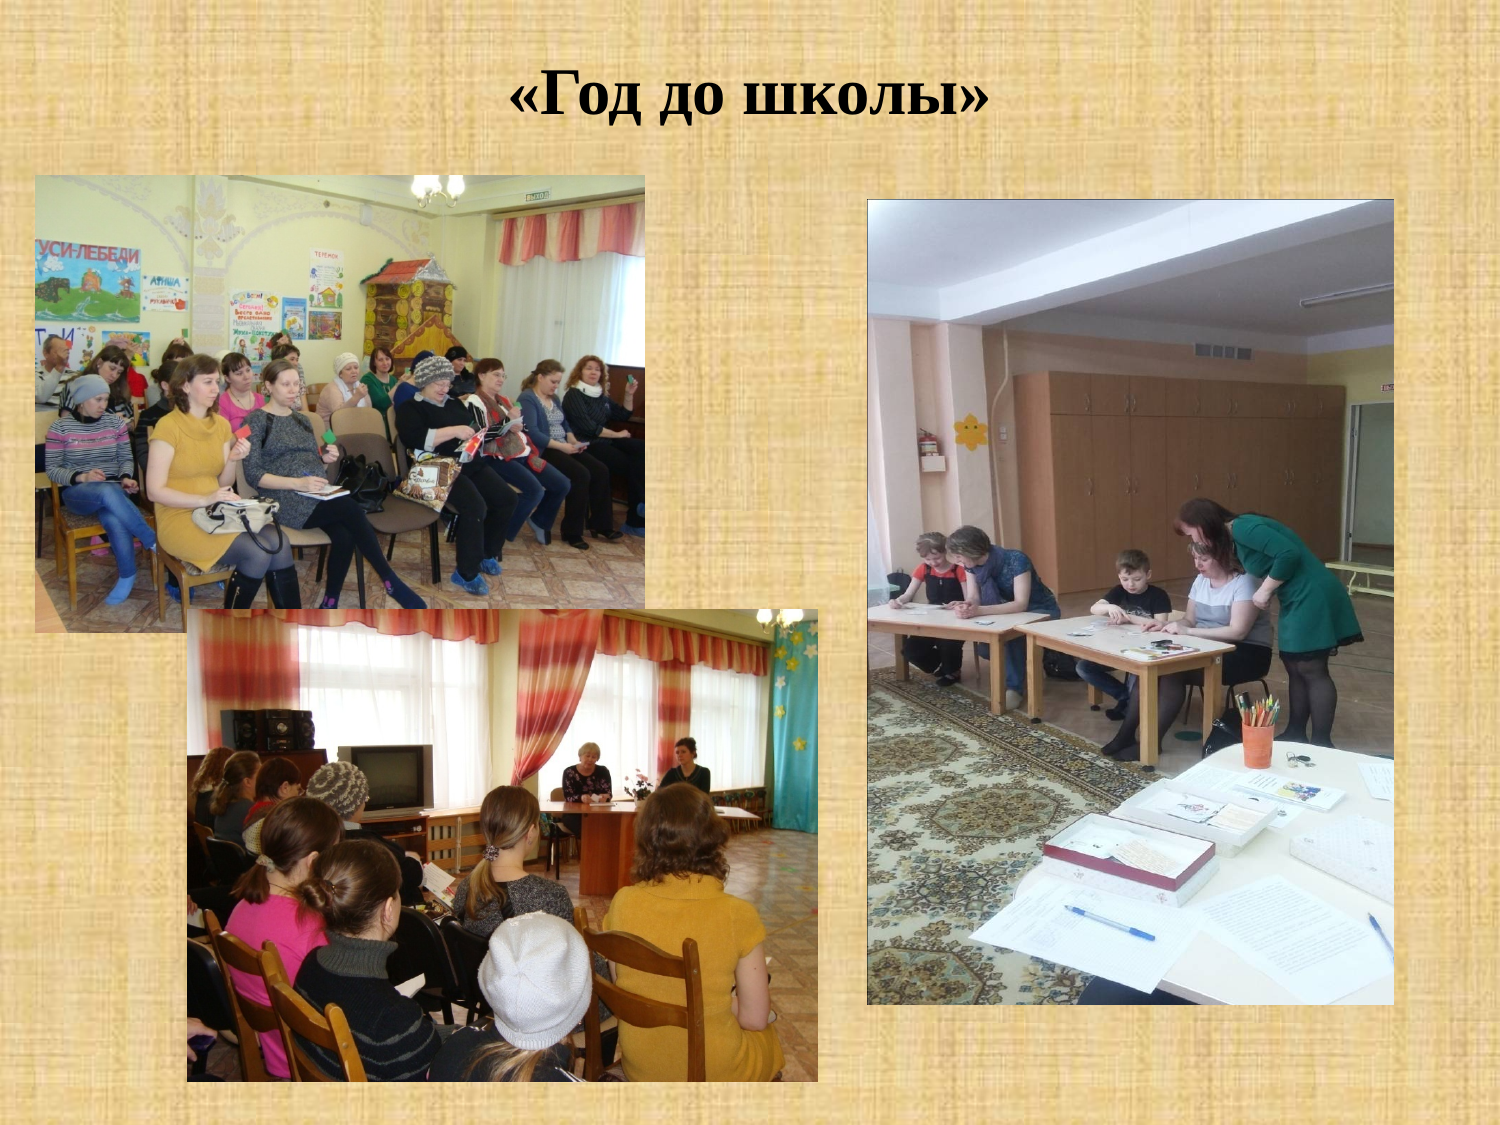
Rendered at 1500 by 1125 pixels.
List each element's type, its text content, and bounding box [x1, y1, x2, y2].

picture [0, 0, 1500, 1125]
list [34, 175, 645, 634]
title «Год до школы» [75, 0, 1425, 176]
